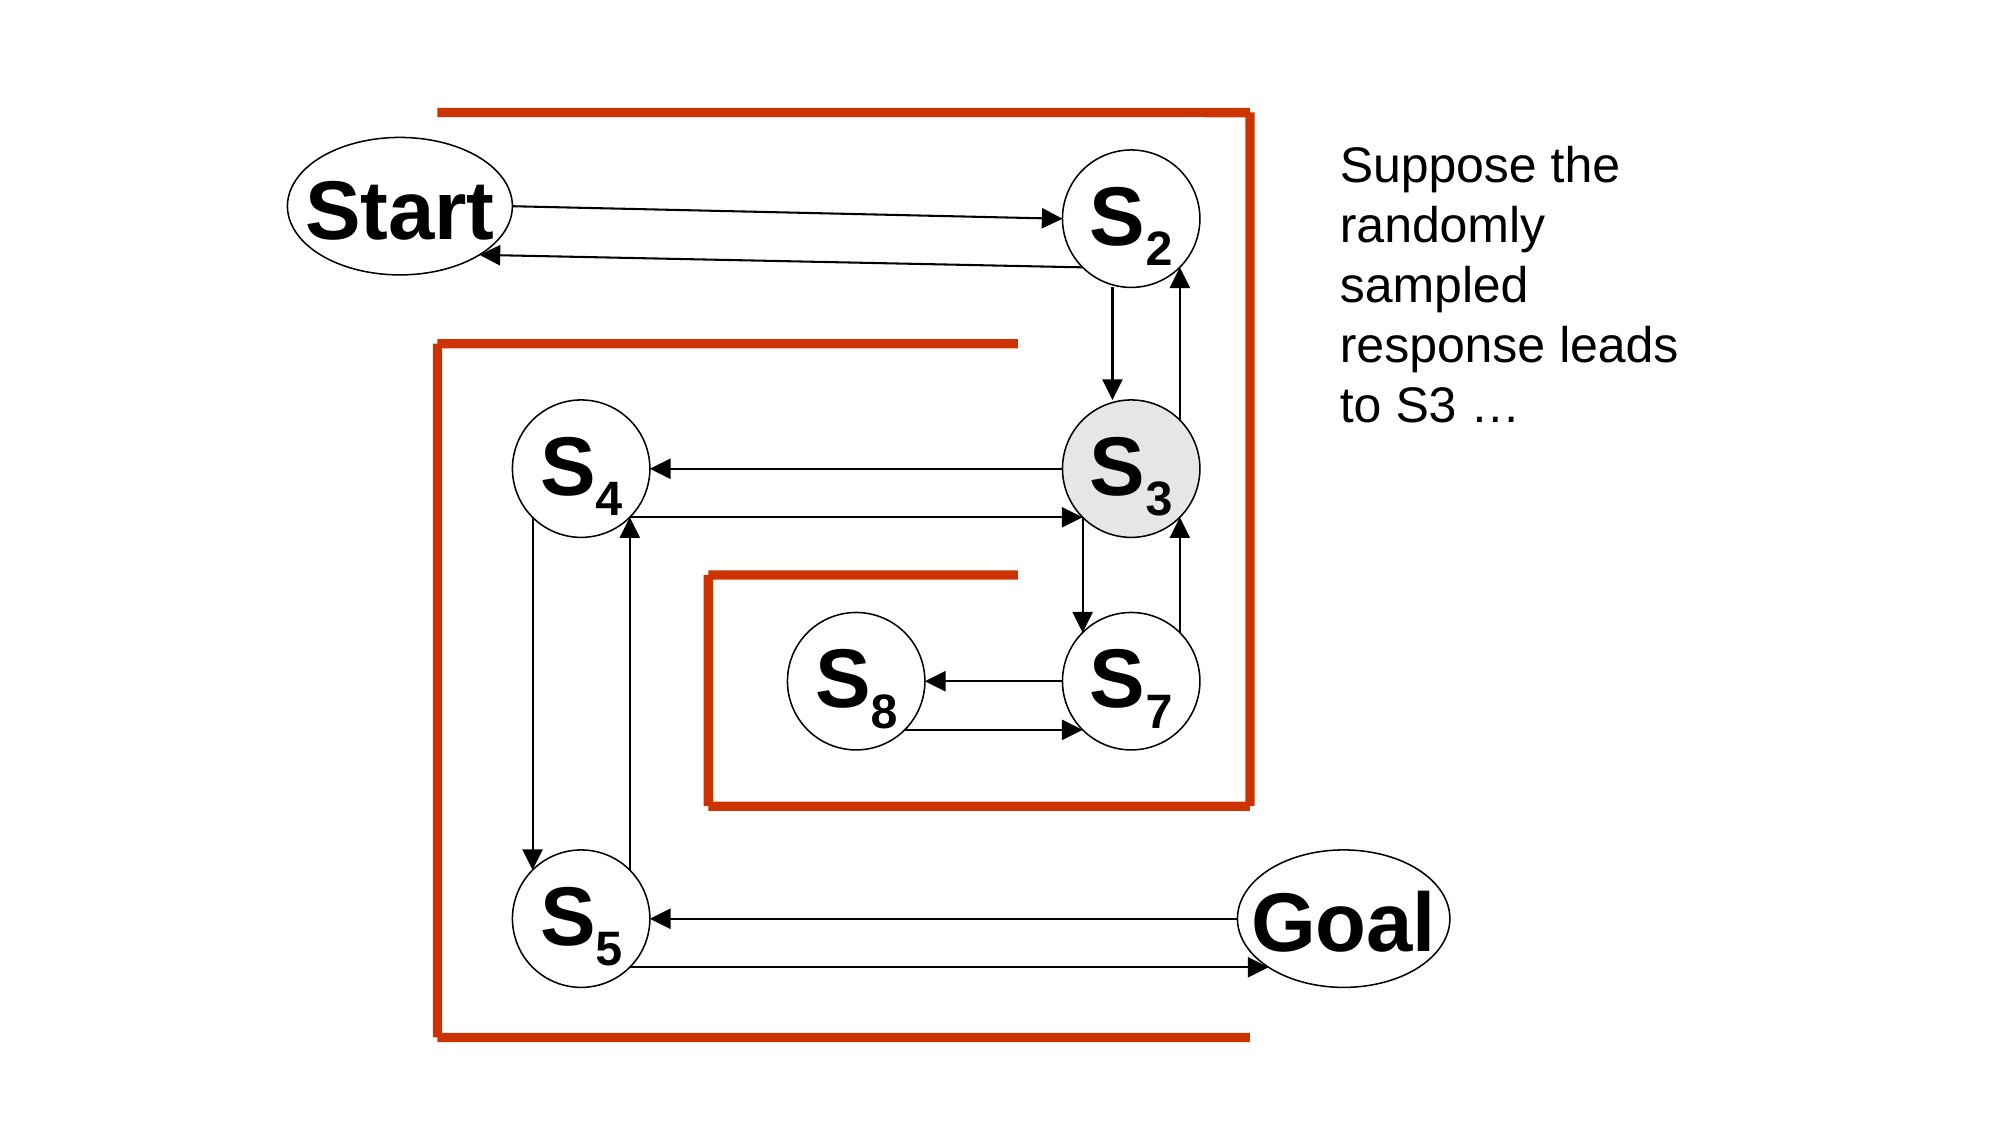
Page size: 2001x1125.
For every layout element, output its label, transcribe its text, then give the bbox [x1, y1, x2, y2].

text_box Goal [1250, 849, 1450, 988]
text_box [479, 254, 1083, 268]
text_box Suppose the randomly sampled response leads to S3 … [1324, 124, 1700, 440]
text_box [437, 112, 1250, 1038]
text_box Start [287, 137, 437, 275]
